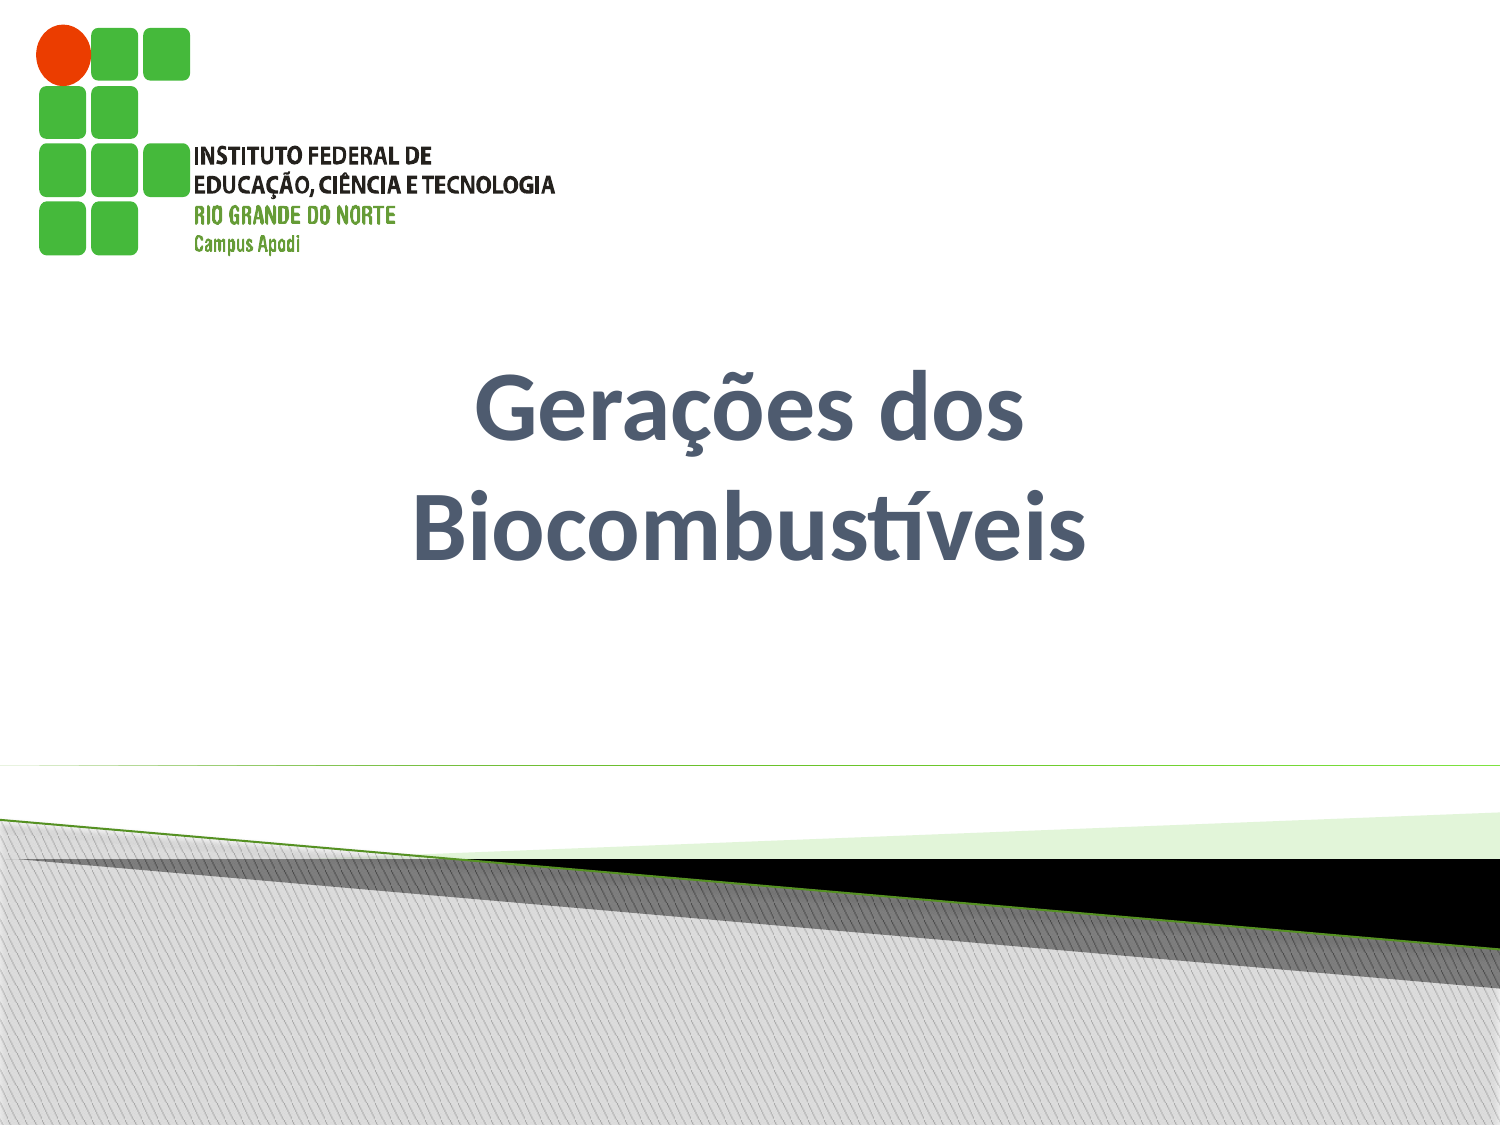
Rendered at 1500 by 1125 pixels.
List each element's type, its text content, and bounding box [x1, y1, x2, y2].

title Gerações dos Biocombustíveis [112, 287, 1388, 588]
picture [5, 859, 1500, 989]
